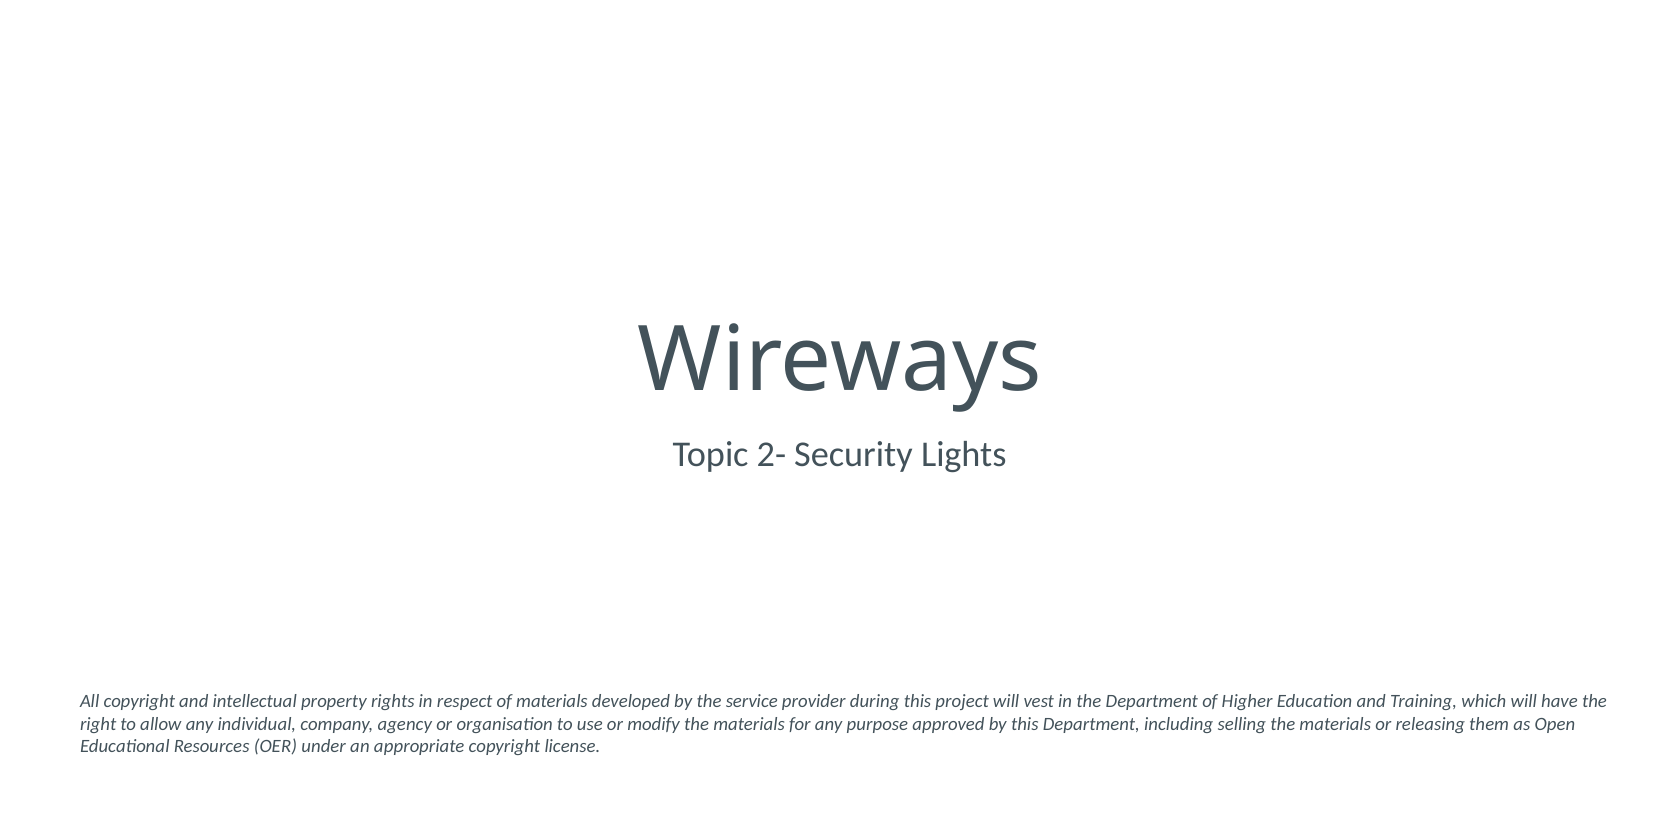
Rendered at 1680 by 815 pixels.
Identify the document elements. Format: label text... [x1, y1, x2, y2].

subtitle Topic 2- Security Lights [209, 427, 1470, 625]
title Wireways [209, 133, 1470, 417]
text_box All copyright and intellectual property rights in respect of materials developed by the service provider during this project will vest in the Department of Higher Education and Training, which will have the right to allow any individual, company, agency or organisation to use or modify the materials for any purpose approved by this Department, including selling the materials or releasing them as Open Educational Resources (OER) under an appropriate copyright license. [65, 681, 1644, 764]
